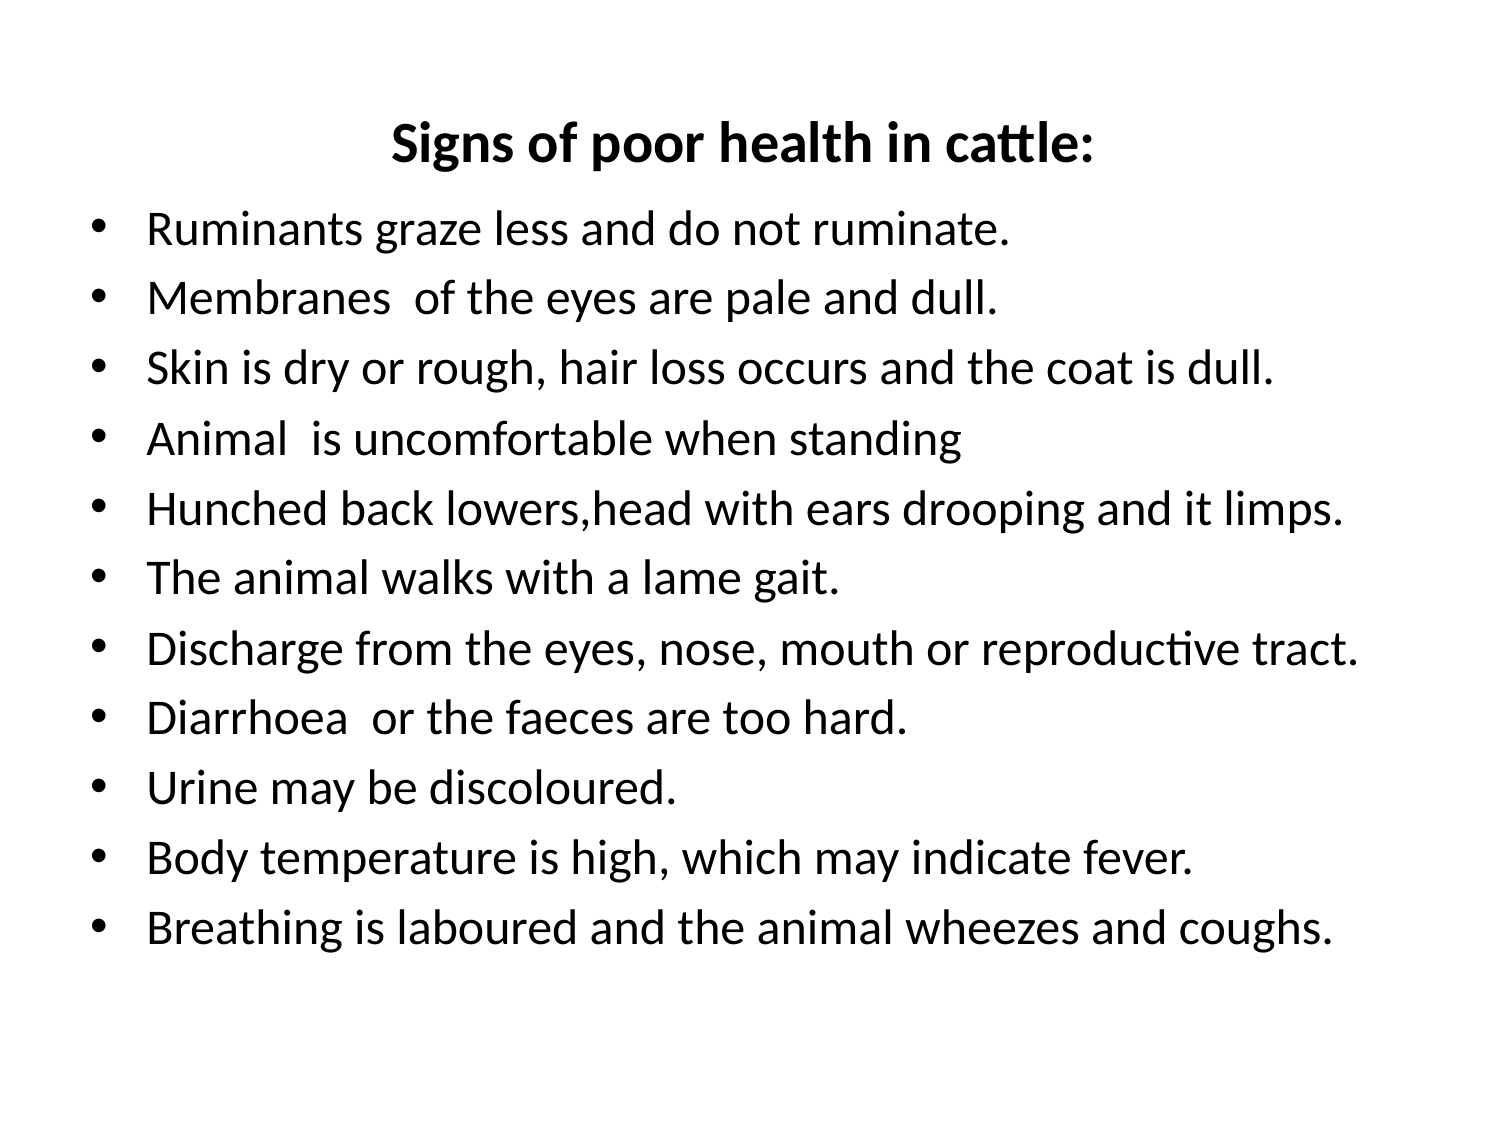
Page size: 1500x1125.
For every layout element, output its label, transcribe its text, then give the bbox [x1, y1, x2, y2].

title Signs of poor health in cattle: [75, 45, 1425, 187]
list Ruminants graze less and do not ruminate. Membranes of the eyes are pale and dull. Skin is dry or rough, hair loss occurs and the coat is dull. Animal is uncomfortable when standing Hunched back lowers,head with ears drooping and it limps. The animal walks with a lame gait. Discharge from the eyes, nose, mouth or reproductive tract. Diarrhoea or the faeces are too hard. Urine may be discoloured. Body temperature is high, which may indicate fever. Breathing is laboured and the animal wheezes and coughs. [75, 187, 1425, 1125]
